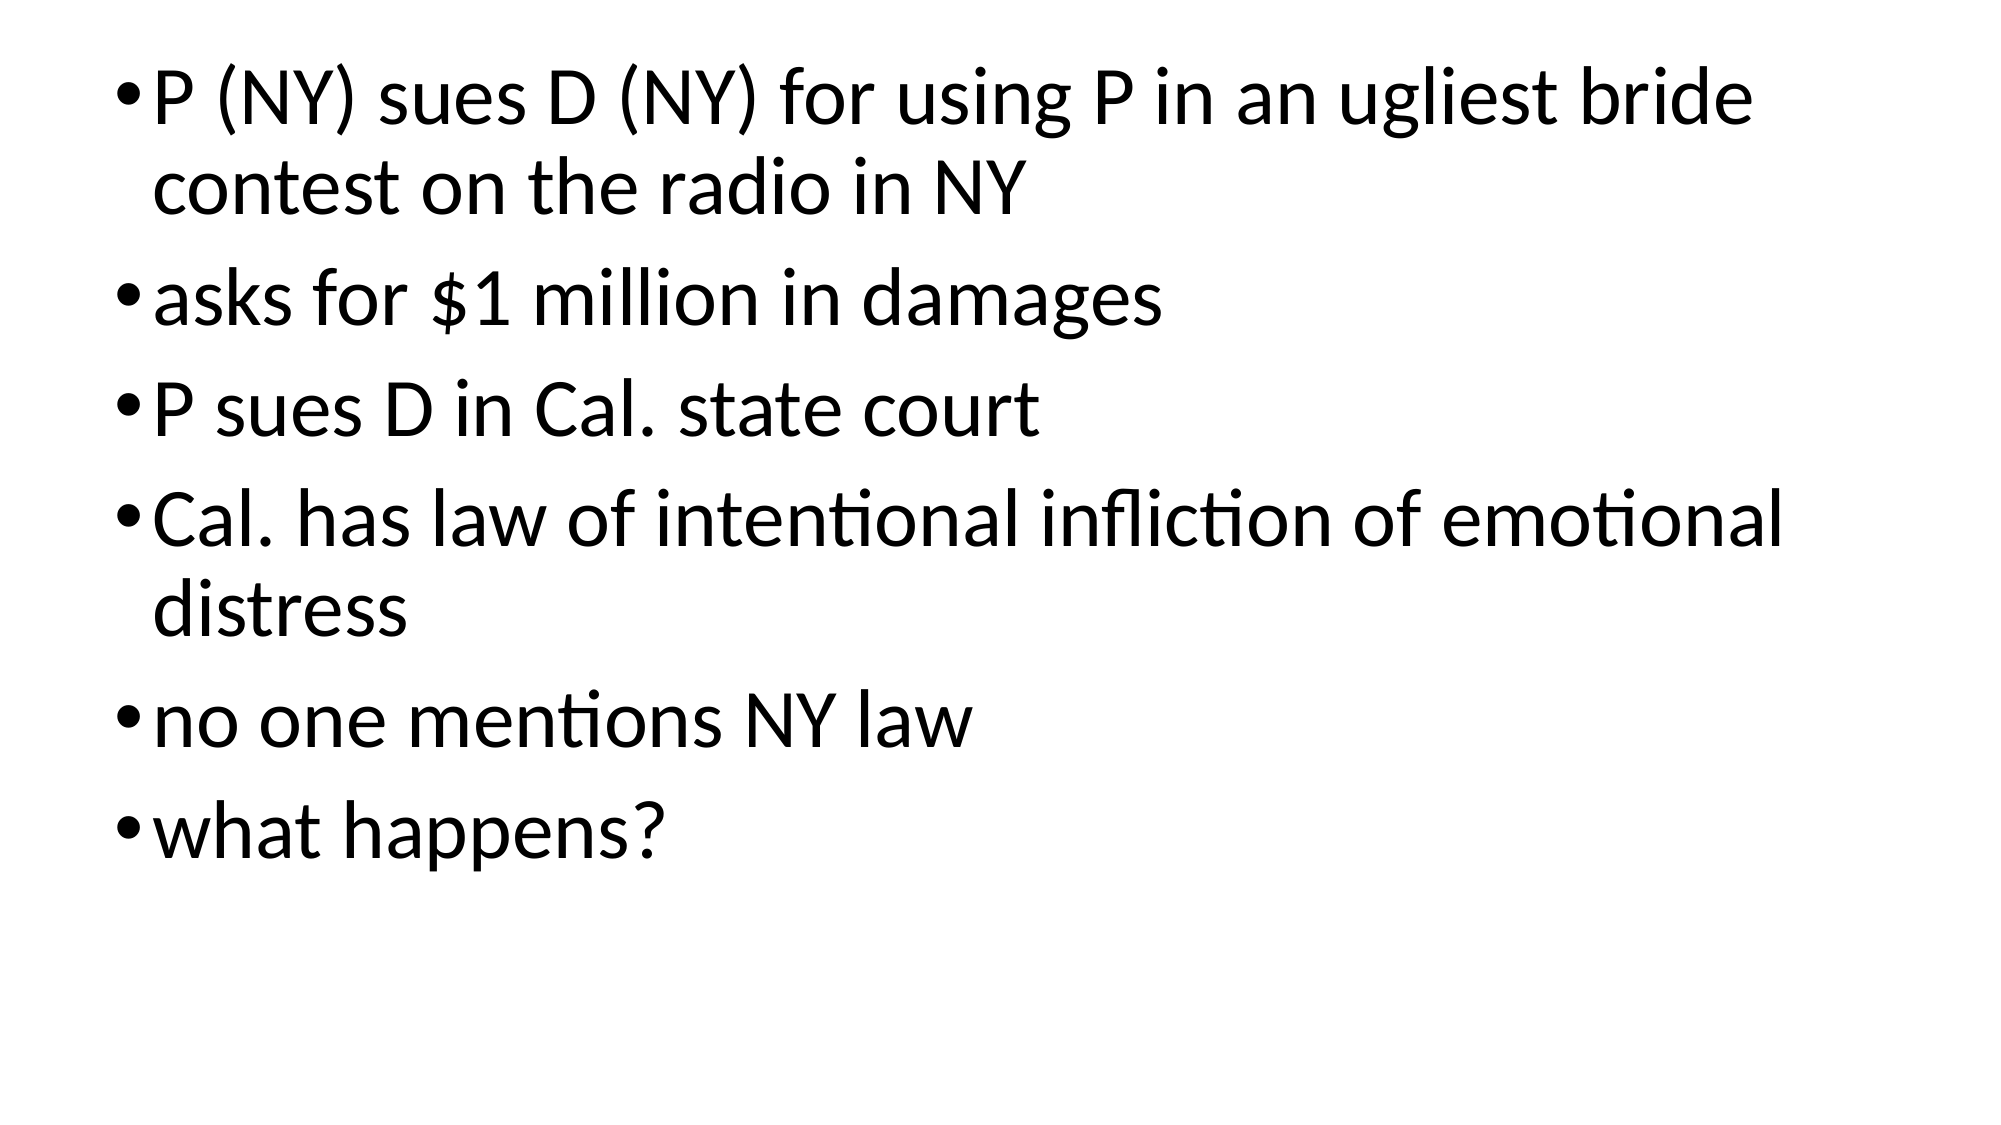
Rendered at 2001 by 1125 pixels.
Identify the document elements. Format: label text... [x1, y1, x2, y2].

list P (NY) sues D (NY) for using P in an ugliest bride contest on the radio in NY asks for $1 million in damages P sues D in Cal. state court Cal. has law of intentional infliction of emotional distress no one mentions NY law what happens? [99, 45, 1900, 1005]
